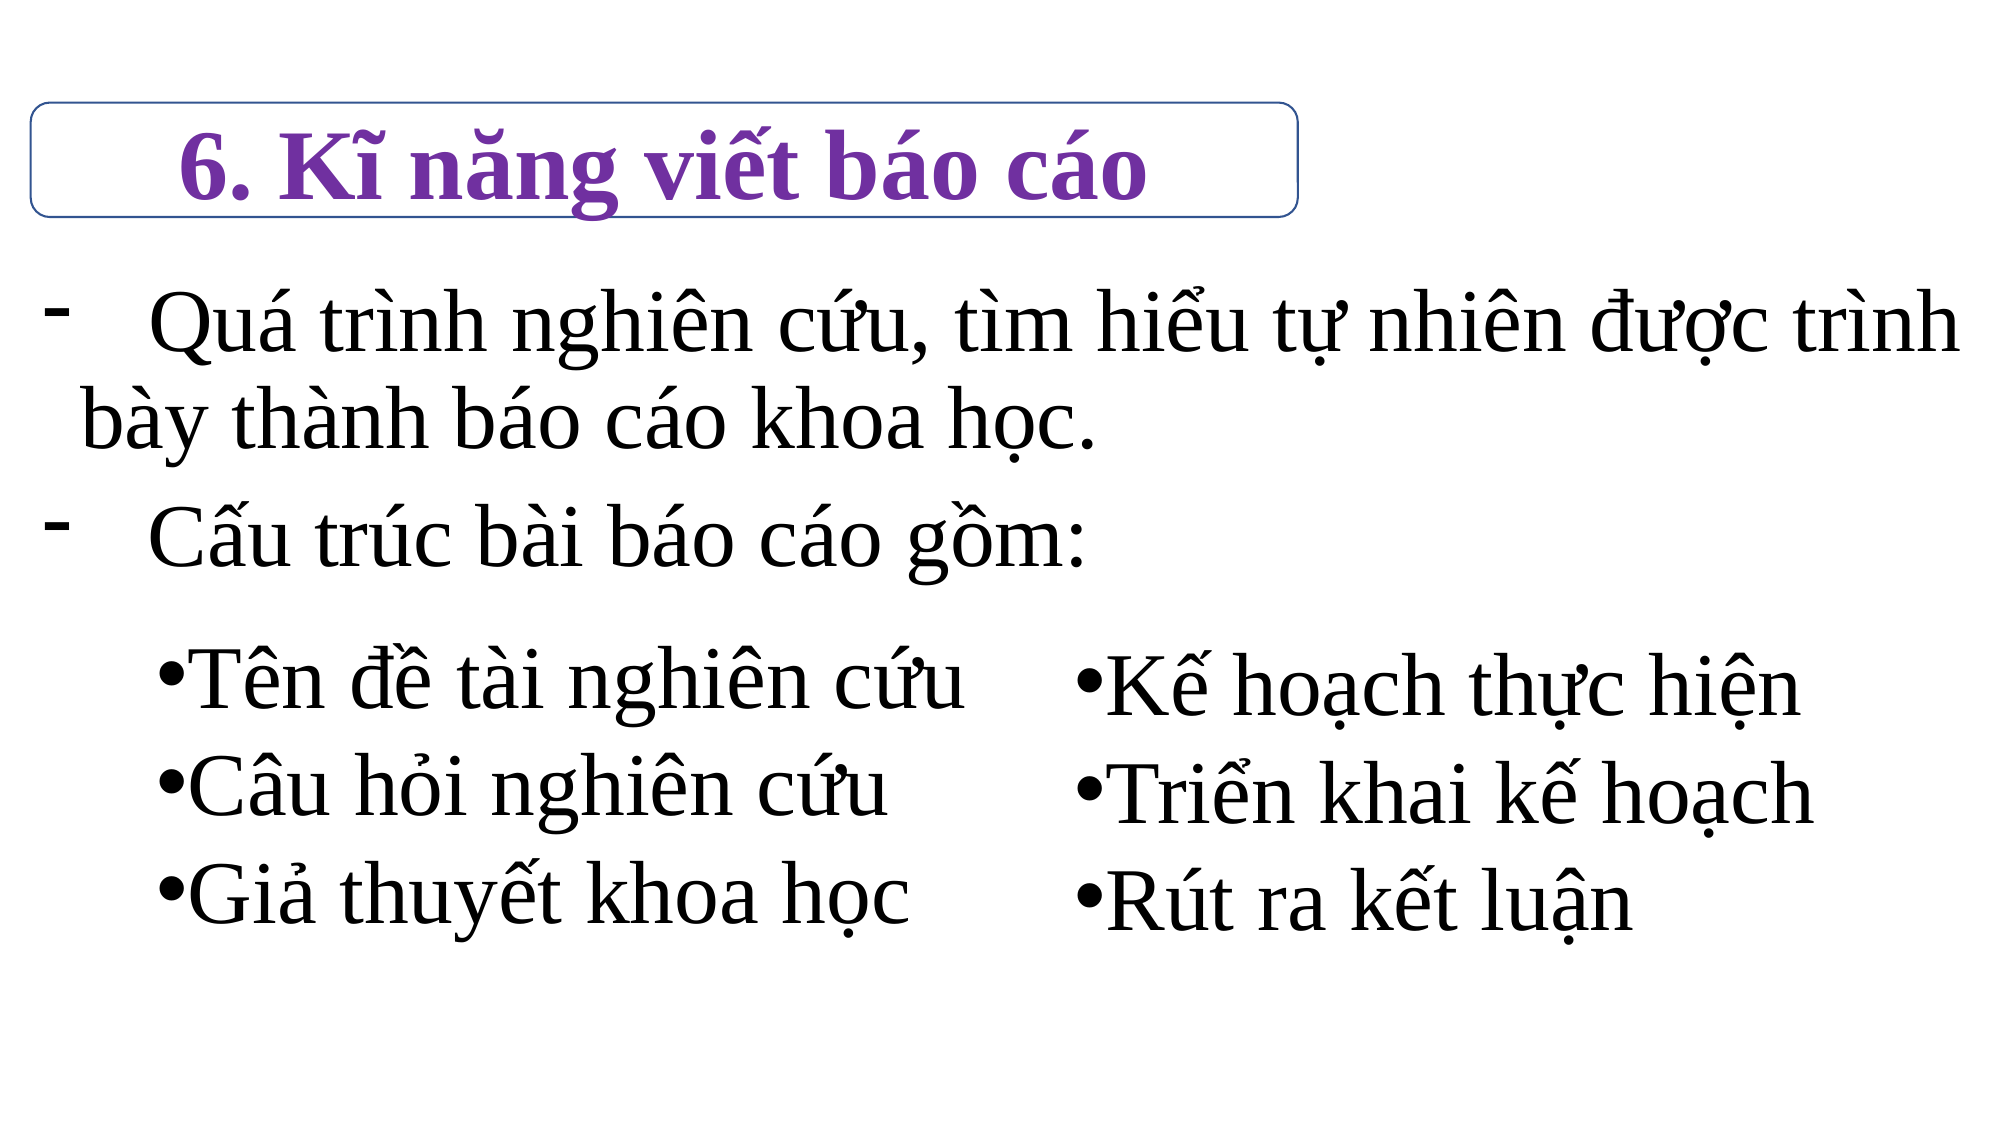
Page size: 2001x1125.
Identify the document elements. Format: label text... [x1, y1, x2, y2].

list Quá trình nghiên cứu, tìm hiểu tự nhiên được trình bày thành báo cáo khoa học. Cấu trúc bài báo cáo gồm: [27, 266, 1978, 627]
text_box Kế hoạch thực hiện Triển khai kế hoạch Rút ra kết luận [1059, 618, 1942, 956]
text_box Tên đề tài nghiên cứu Câu hỏi nghiên cứu Giả thuyết khoa học [141, 611, 1163, 949]
text_box 6. Kĩ năng viết báo cáo [29, 101, 1299, 219]
